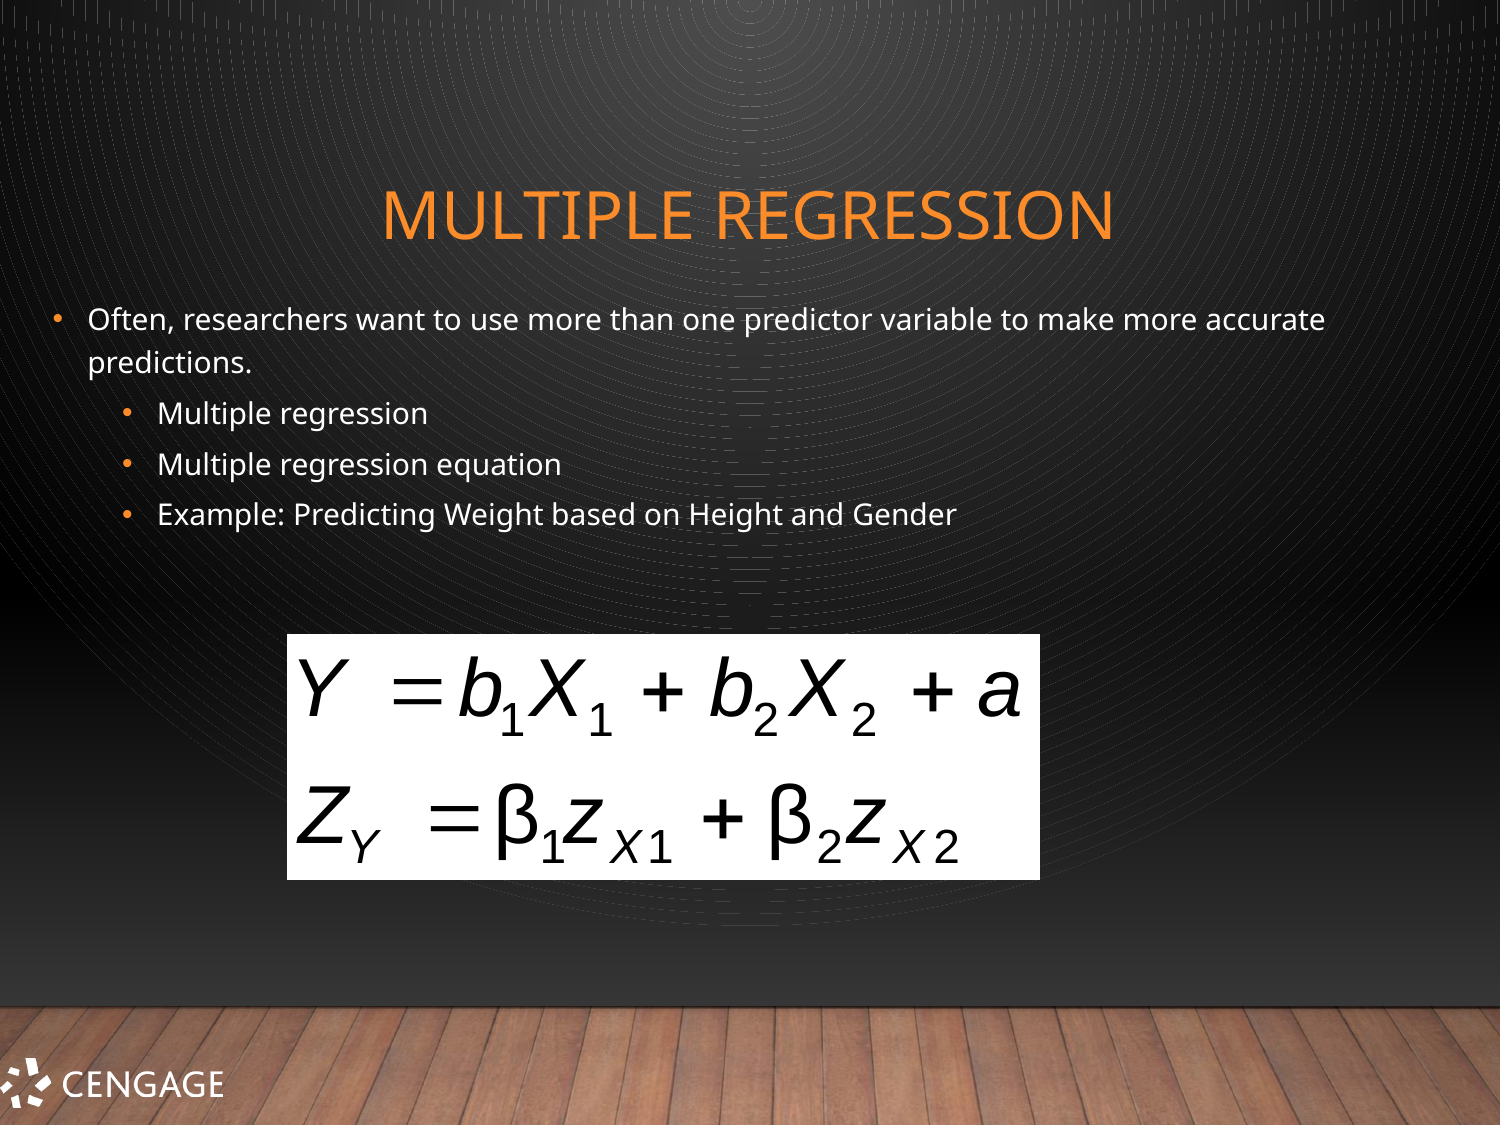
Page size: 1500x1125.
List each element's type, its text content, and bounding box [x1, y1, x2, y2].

list Often, researchers want to use more than one predictor variable to make more accurate predictions. Multiple regression Multiple regression equation Example: Predicting Weight based on Height and Gender [37, 285, 1475, 540]
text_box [287, 633, 1041, 881]
picture [0, 1006, 1500, 1125]
title Multiple Regression [236, 131, 1263, 285]
